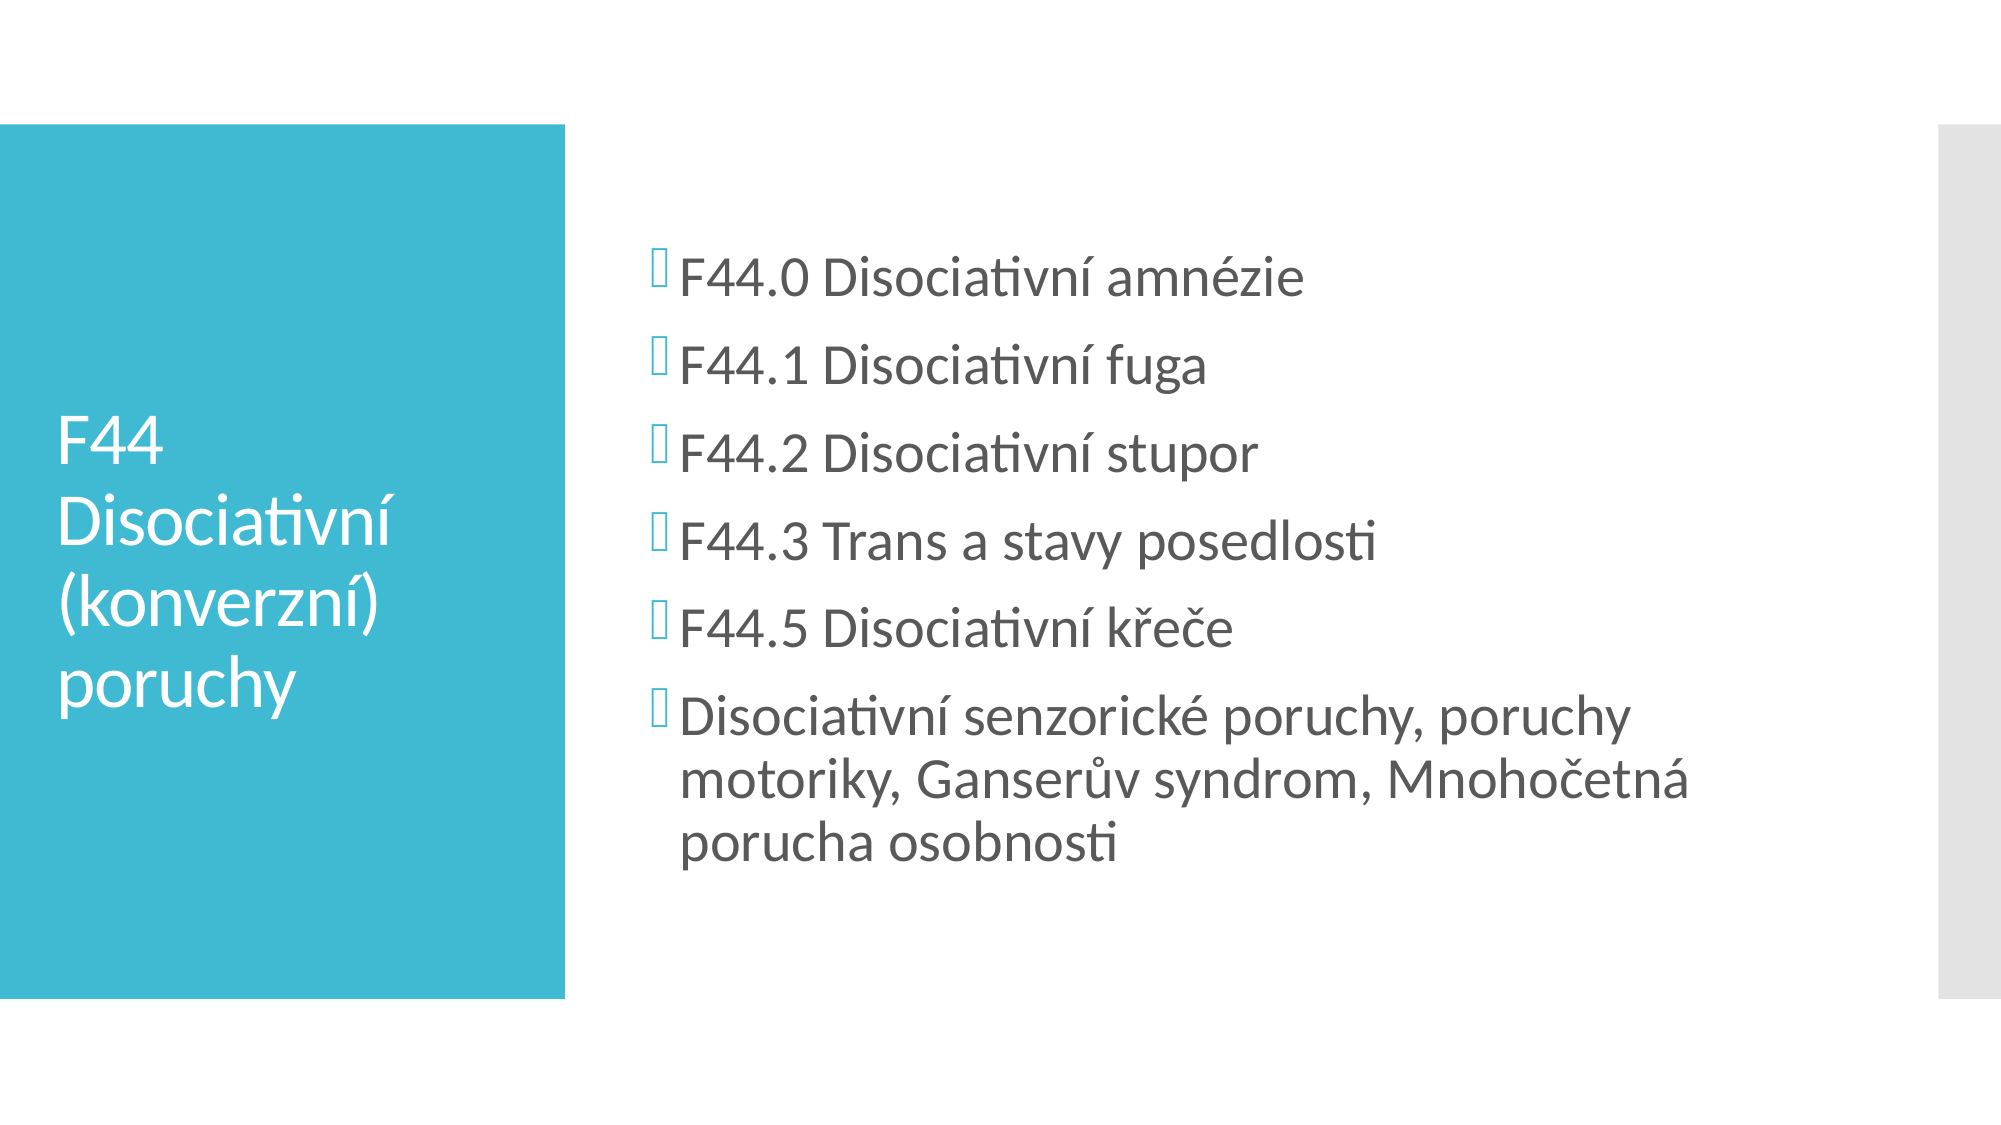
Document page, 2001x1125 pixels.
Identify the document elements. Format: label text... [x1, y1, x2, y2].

list F44.0 Disociativní amnézie F44.1 Disociativní fuga F44.2 Disociativní stupor F44.3 Trans a stavy posedlosti F44.5 Disociativní křeče Disociativní senzorické poruchy, poruchy motoriky, Ganserův syndrom, Mnohočetná porucha osobnosti [634, 99, 1835, 1022]
title F44 Disociativní (konverzní) poruchy [41, 184, 525, 940]
